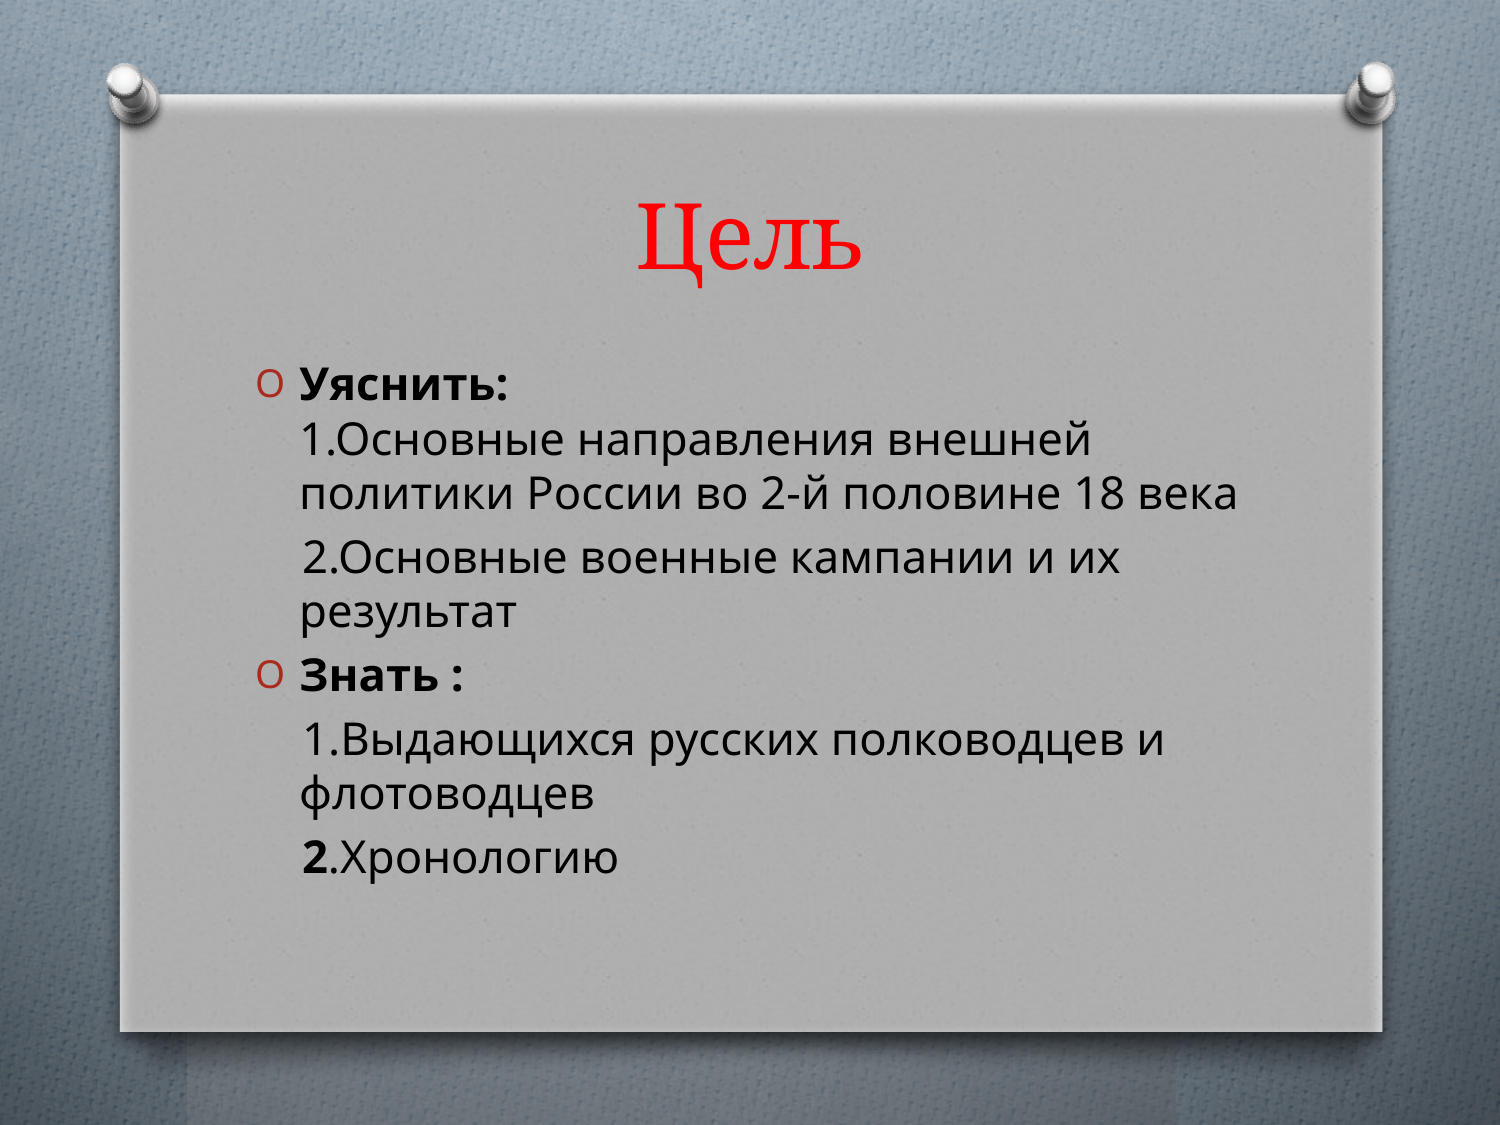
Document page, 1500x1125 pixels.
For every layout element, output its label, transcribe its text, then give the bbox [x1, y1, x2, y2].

picture [75, 29, 198, 153]
title Цель [179, 134, 1323, 332]
list Уяснить: 1.Основные направления внешней политики России во 2-й половине 18 века 2.Основные военные кампании и их результат Знать : 1.Выдающихся русских полководцев и флотоводцев 2.Хронологию [240, 347, 1257, 939]
picture [1317, 35, 1439, 156]
